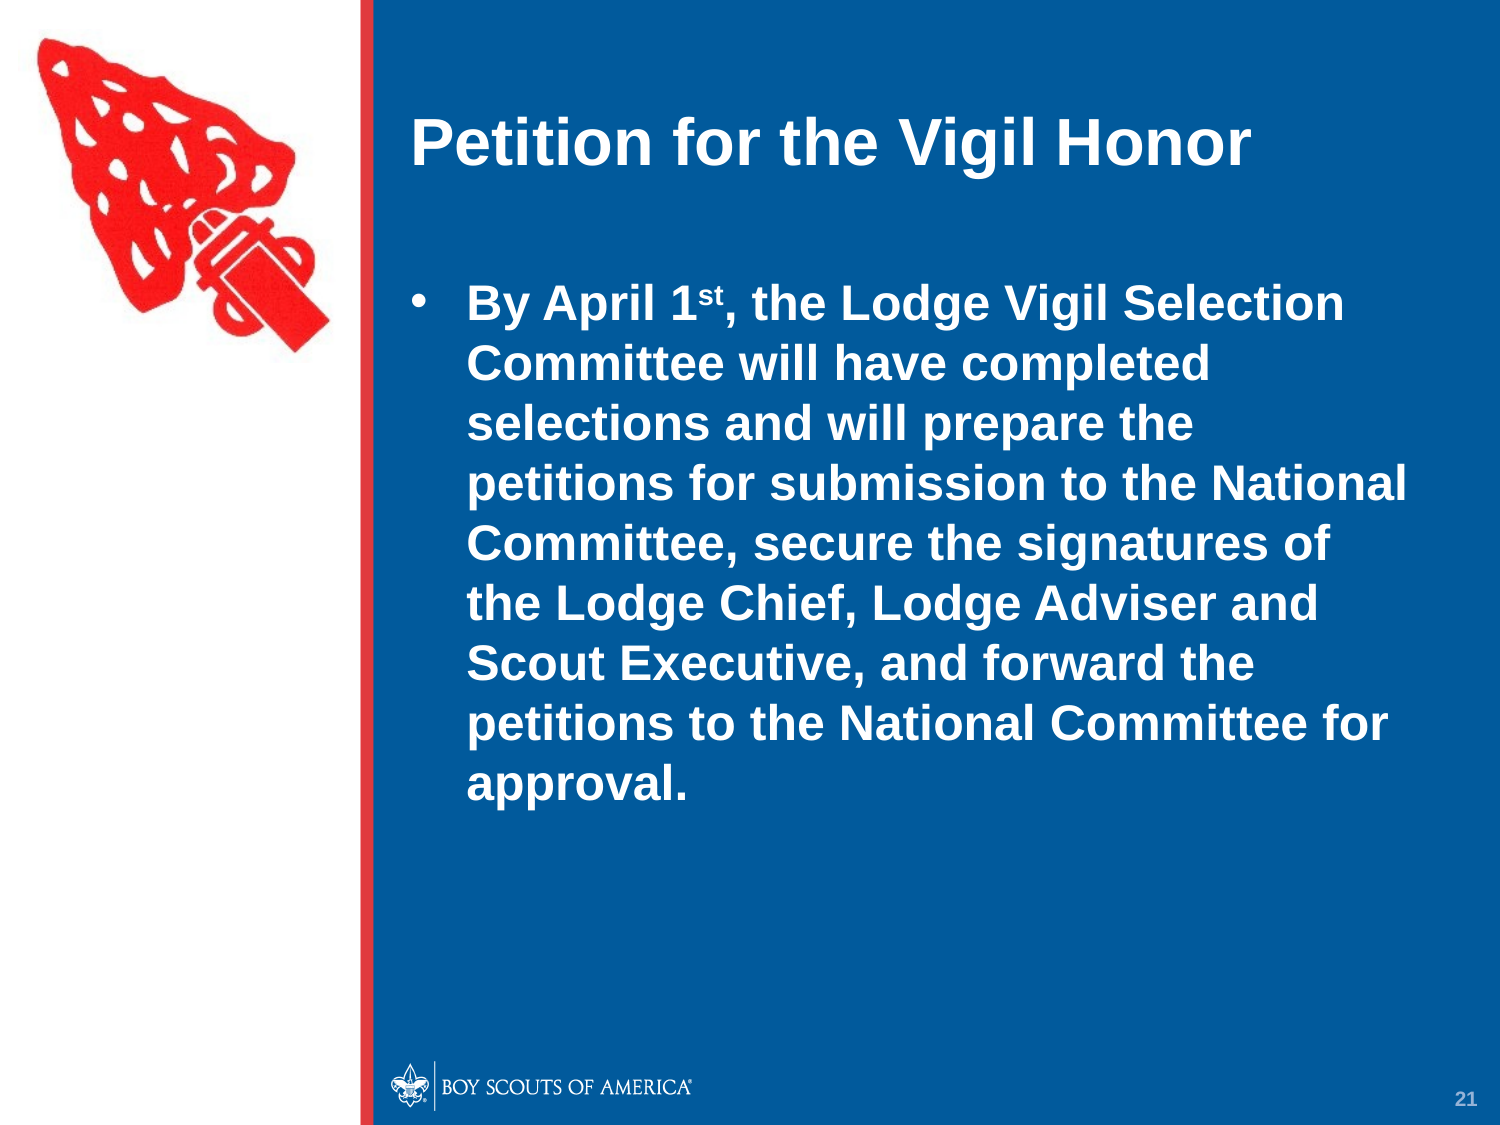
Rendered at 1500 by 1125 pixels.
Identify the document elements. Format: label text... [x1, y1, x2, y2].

title Petition for the Vigil Honor [395, 45, 1413, 233]
picture [0, 0, 1500, 1125]
list By April 1st, the Lodge Vigil Selection Committee will have completed selections and will prepare the petitions for submission to the National Committee, secure the signatures of the Lodge Chief, Lodge Adviser and Scout Executive, and forward the petitions to the National Committee for approval. [395, 262, 1425, 1005]
slide_number 21 [1425, 1067, 1493, 1125]
